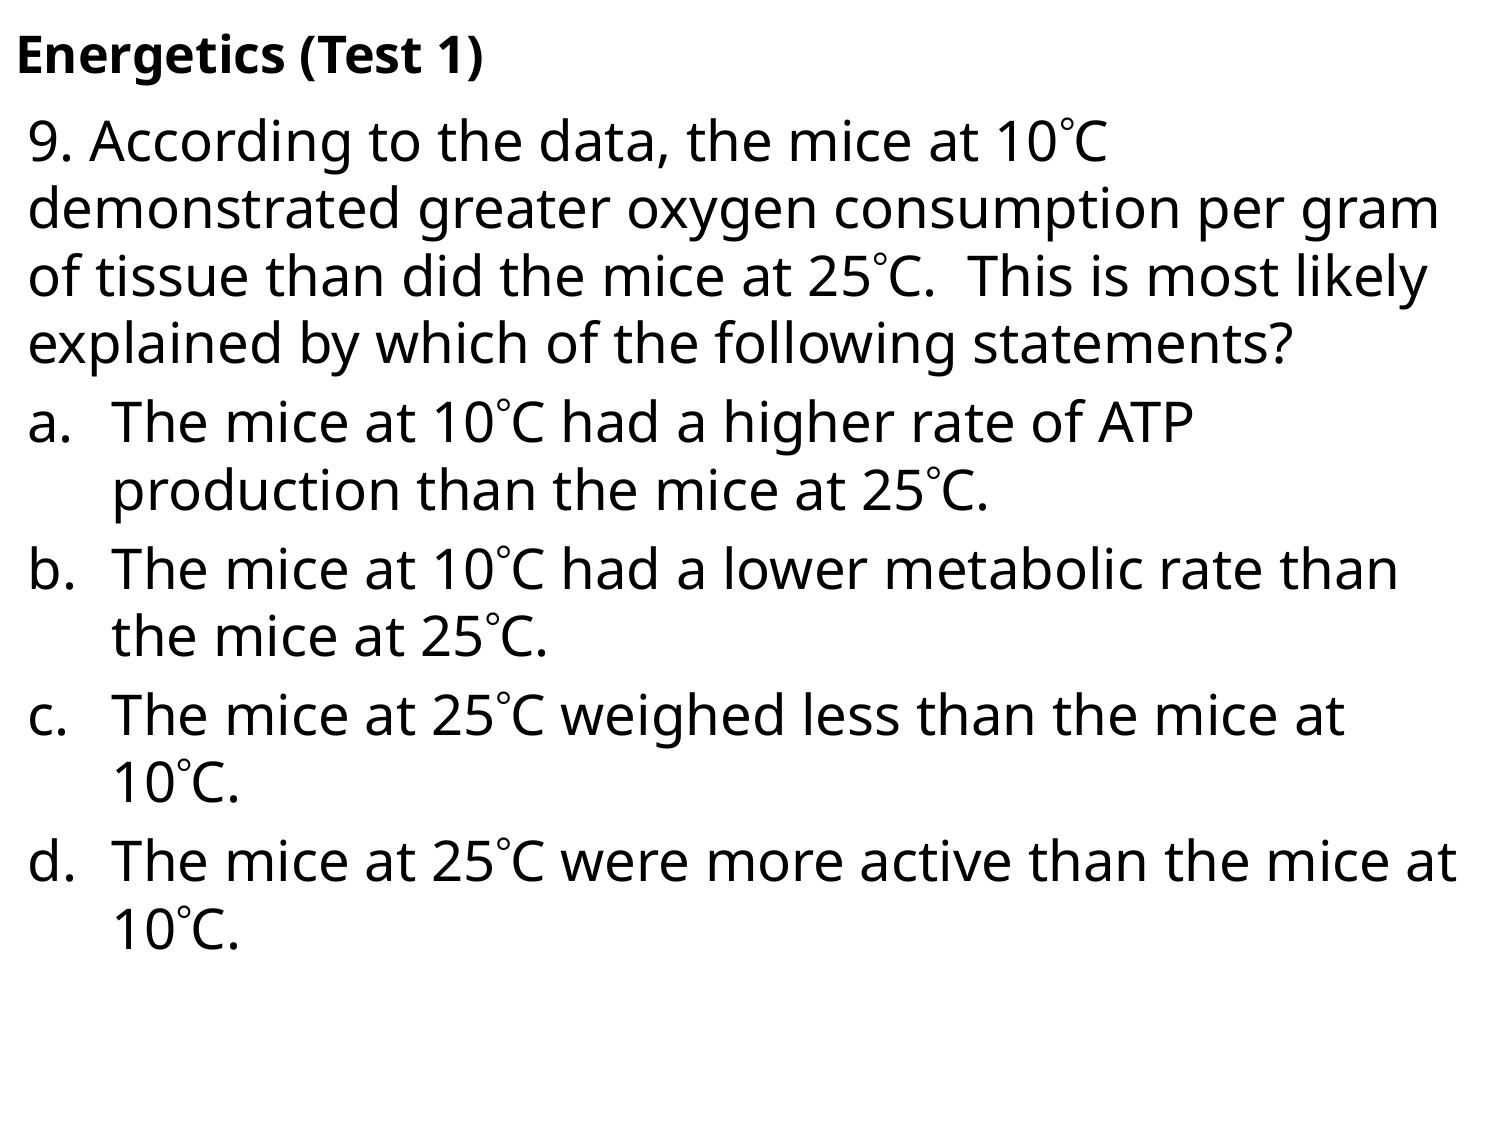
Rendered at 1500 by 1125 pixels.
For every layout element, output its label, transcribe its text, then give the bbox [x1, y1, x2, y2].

text_box Energetics (Test 1) [0, 0, 1350, 105]
text_box 9. According to the data, the mice at 10C demonstrated greater oxygen consumption per gram of tissue than did the mice at 25C. This is most likely explained by which of the following statements? The mice at 10C had a higher rate of ATP production than the mice at 25C. The mice at 10C had a lower metabolic rate than the mice at 25C. The mice at 25C weighed less than the mice at 10C. The mice at 25C were more active than the mice at 10C. [12, 97, 1475, 1125]
